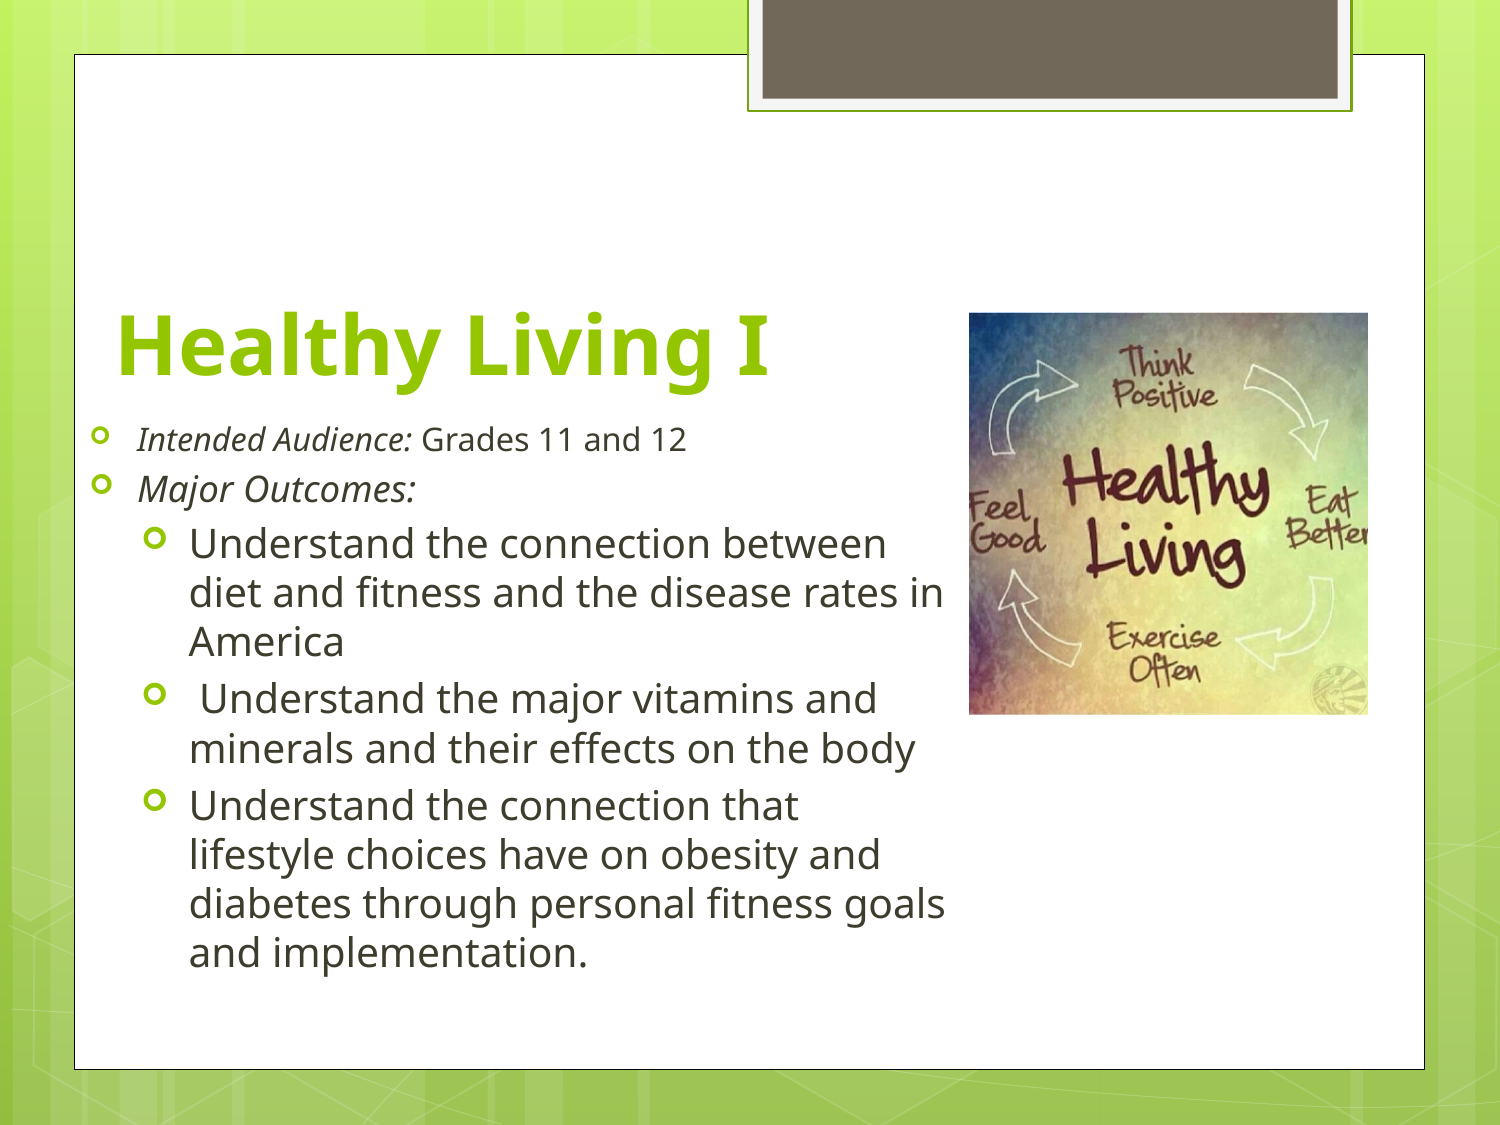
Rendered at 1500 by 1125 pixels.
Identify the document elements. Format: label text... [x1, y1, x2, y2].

picture [968, 312, 1368, 716]
title Healthy Living I [99, 212, 1253, 400]
list Intended Audience: Grades 11 and 12 Major Outcomes: Understand the connection between diet and fitness and the disease rates in America Understand the major vitamins and minerals and their effects on the body Understand the connection that lifestyle choices have on obesity and diabetes through personal fitness goals and implementation. [62, 411, 963, 988]
